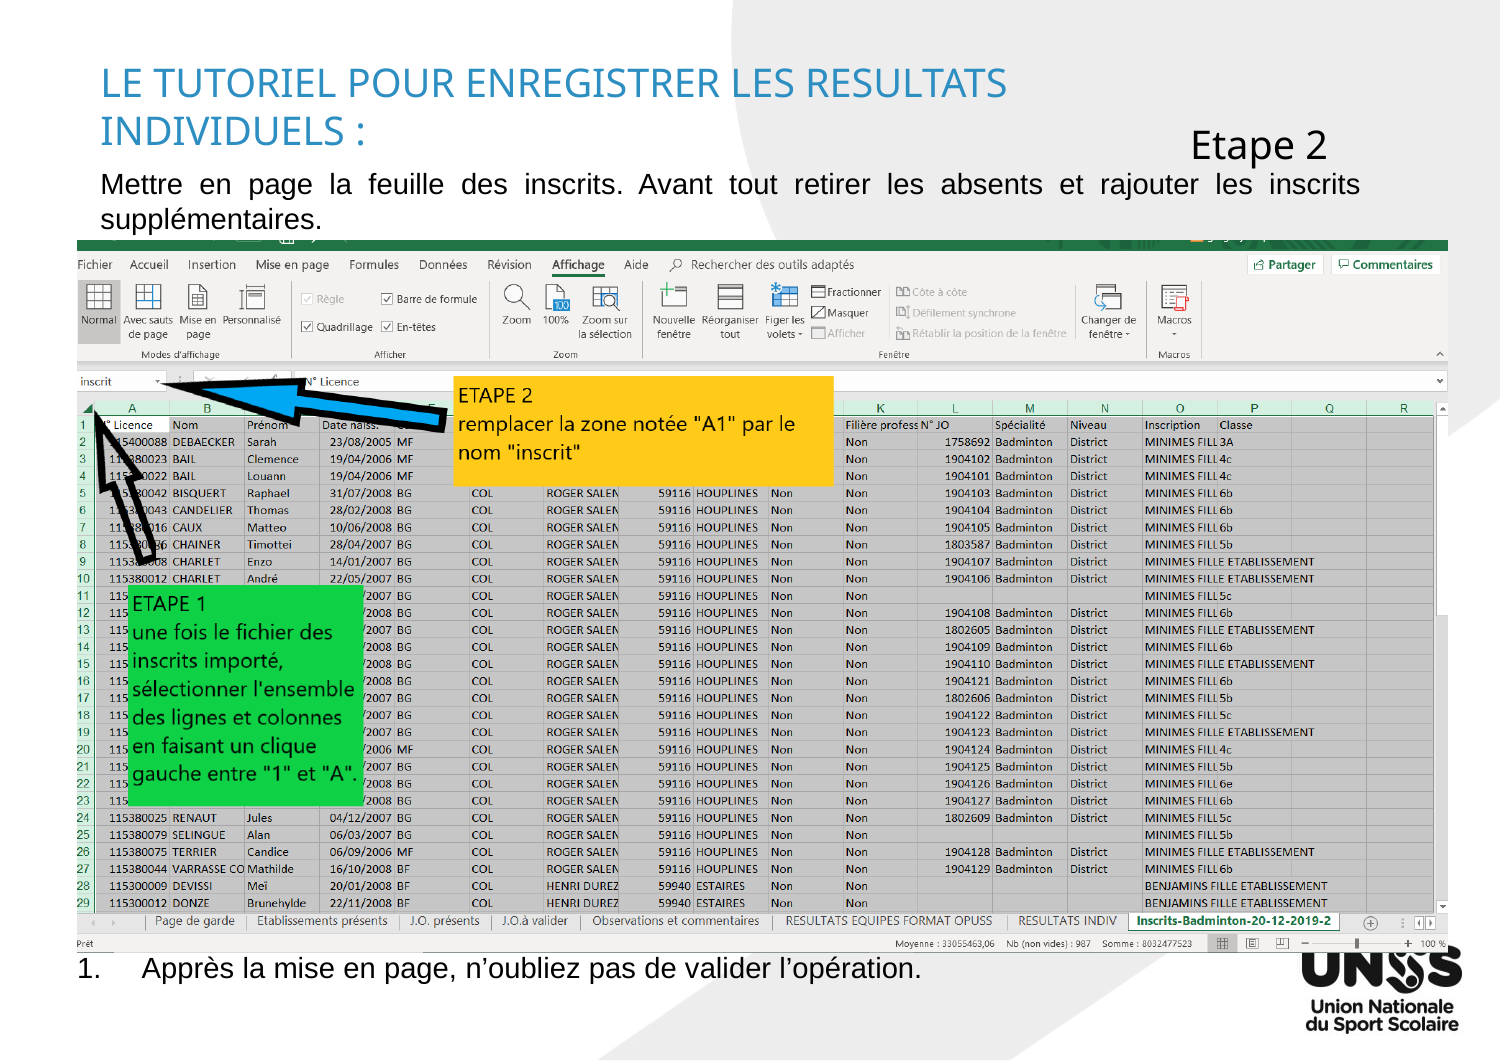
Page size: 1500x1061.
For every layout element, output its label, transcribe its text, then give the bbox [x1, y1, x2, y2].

list Mettre en page la feuille des inscrits. Avant tout retirer les absents et rajouter les inscrits supplémentaires. [100, 165, 1363, 236]
text_box Apprès la mise en page, n’oubliez pas de valider l’opération. [77, 962, 928, 998]
title LE TUTORIEL POUR ENREGISTRER LES RESULTATS INDIVIDUELS : [100, 58, 1241, 165]
list Etape 2 [1190, 120, 1400, 174]
picture [0, 0, 1500, 1061]
